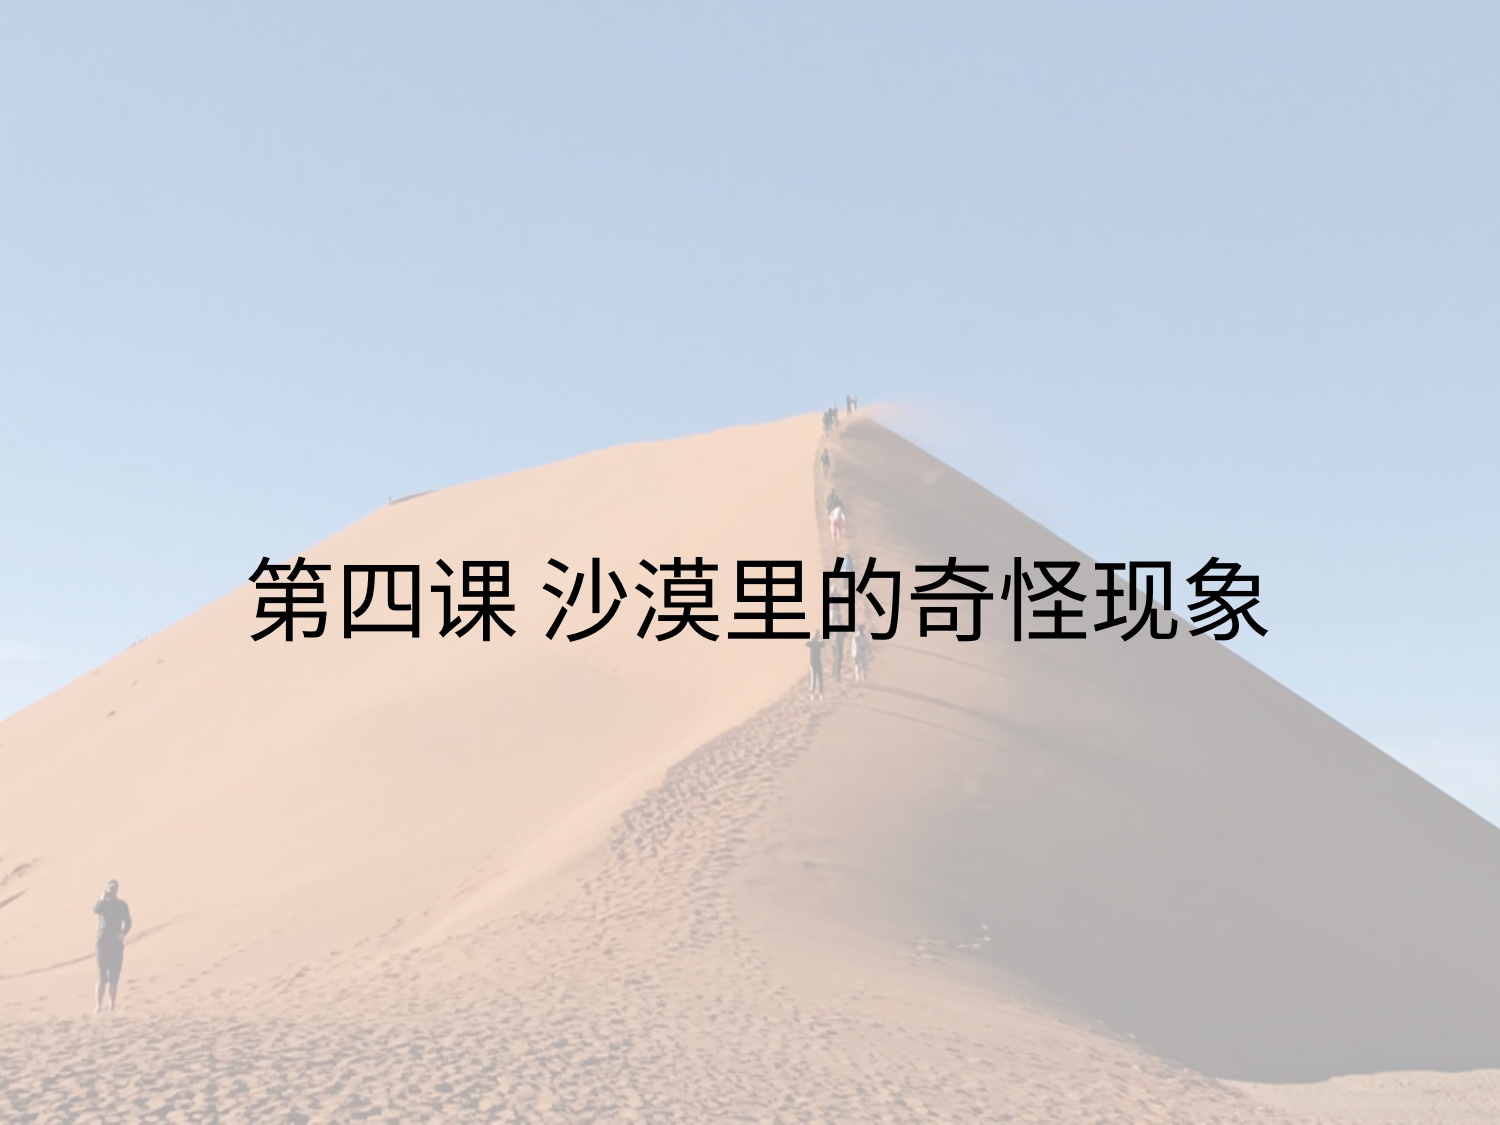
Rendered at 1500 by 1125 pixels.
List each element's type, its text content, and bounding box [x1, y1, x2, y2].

title 第四课 沙漠里的奇怪现象 [84, 504, 1435, 692]
